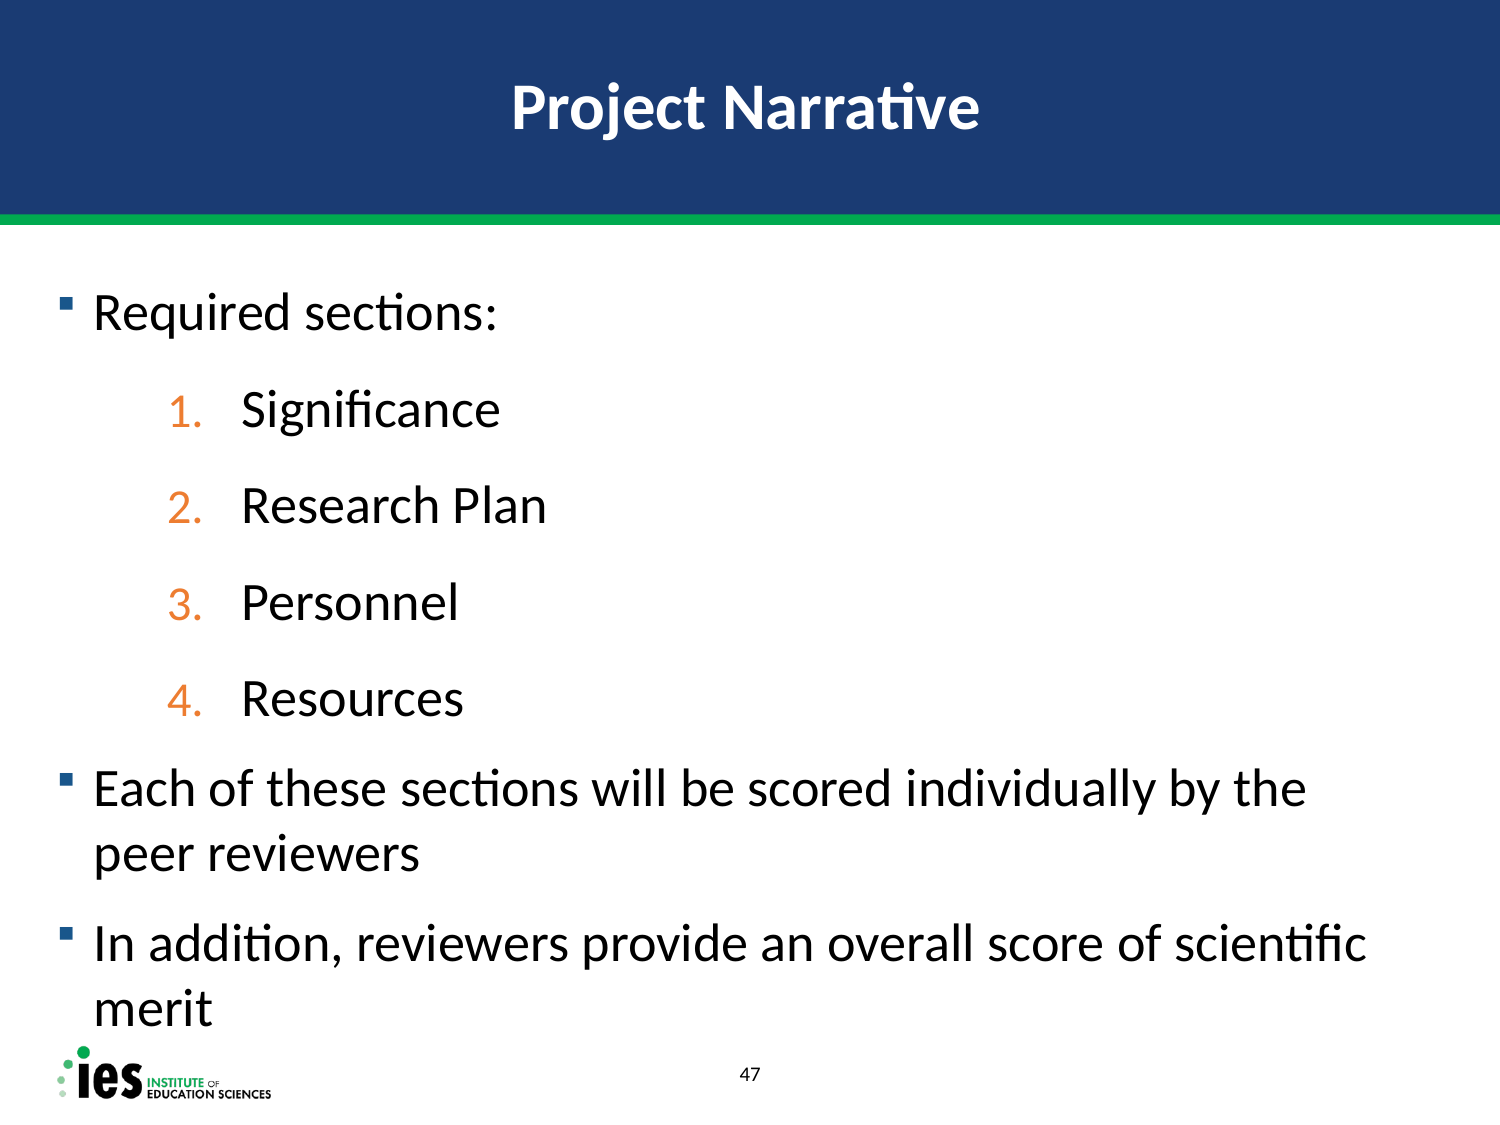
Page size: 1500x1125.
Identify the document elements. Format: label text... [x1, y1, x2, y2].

title Project Narrative [31, 31, 1462, 184]
text_box 47 [575, 1042, 925, 1103]
picture [57, 1045, 271, 1115]
list Required sections: Significance Research Plan Personnel Resources Each of these sections will be scored individually by the peer reviewers In addition, reviewers provide an overall score of scientific merit [41, 262, 1407, 738]
